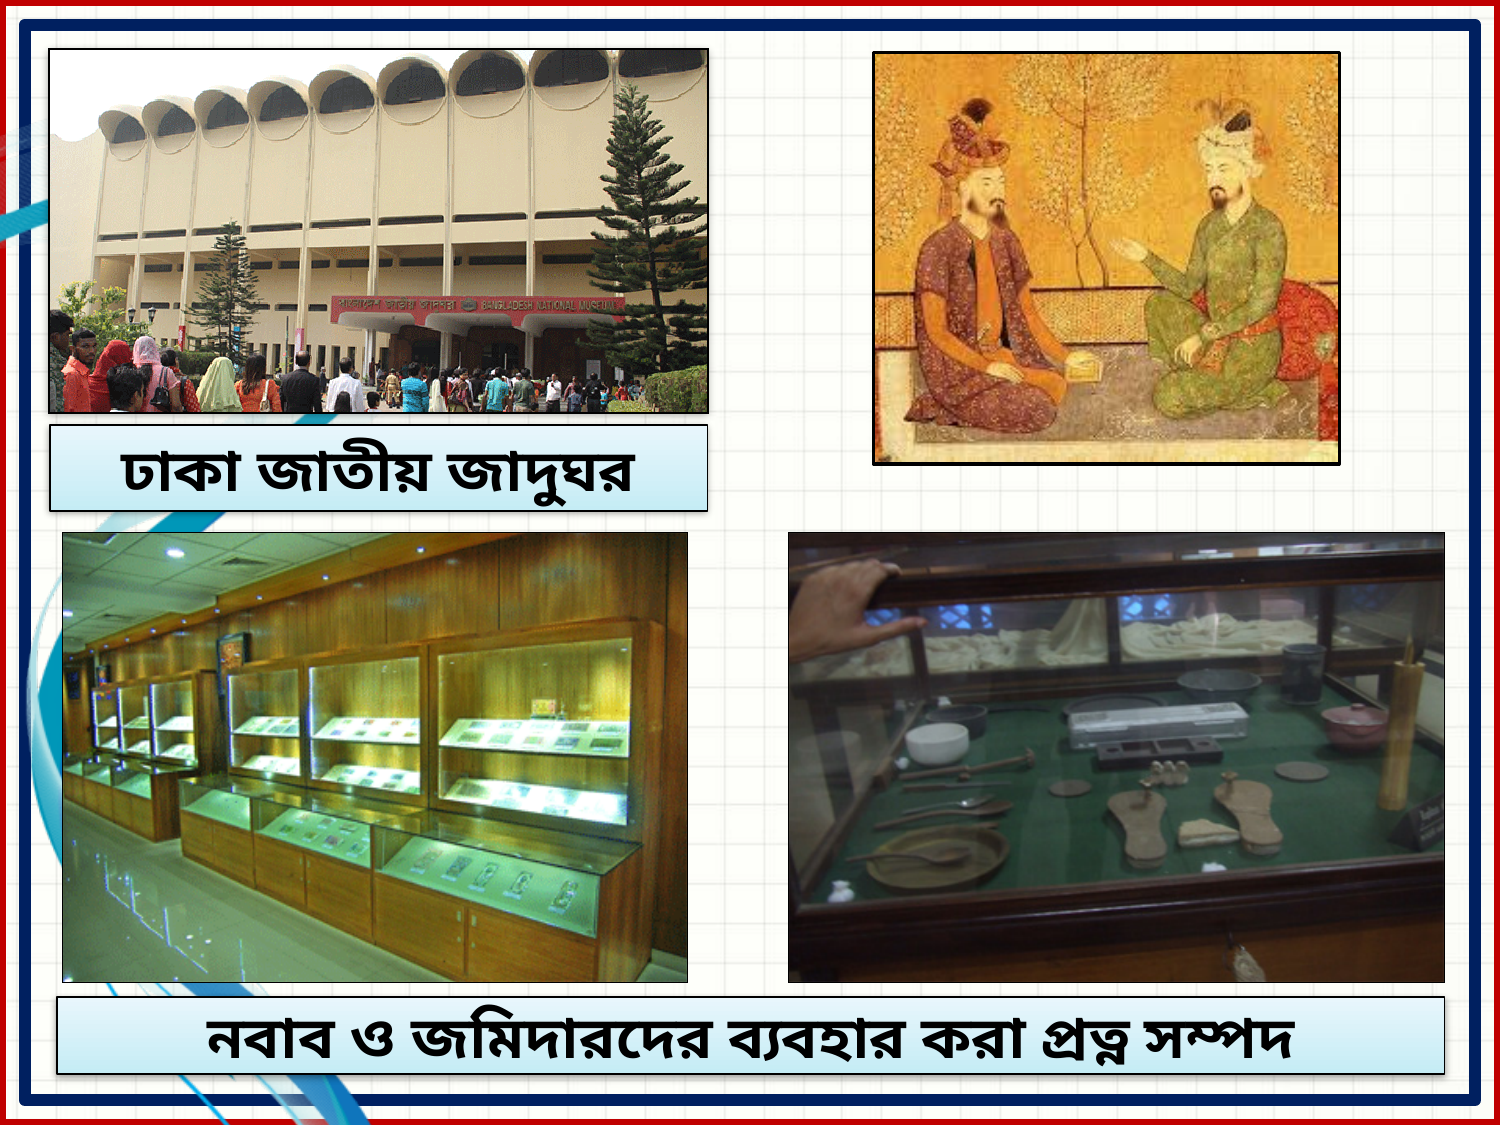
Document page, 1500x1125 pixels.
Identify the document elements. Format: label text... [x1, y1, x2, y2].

picture [0, 0, 1494, 1125]
text_box নবাব ও জমিদারদের ব্যবহার করা প্রত্ন সম্পদ [469, 996, 1445, 1075]
text_box ঢাকা জাতীয় জাদুঘর [469, 424, 708, 512]
